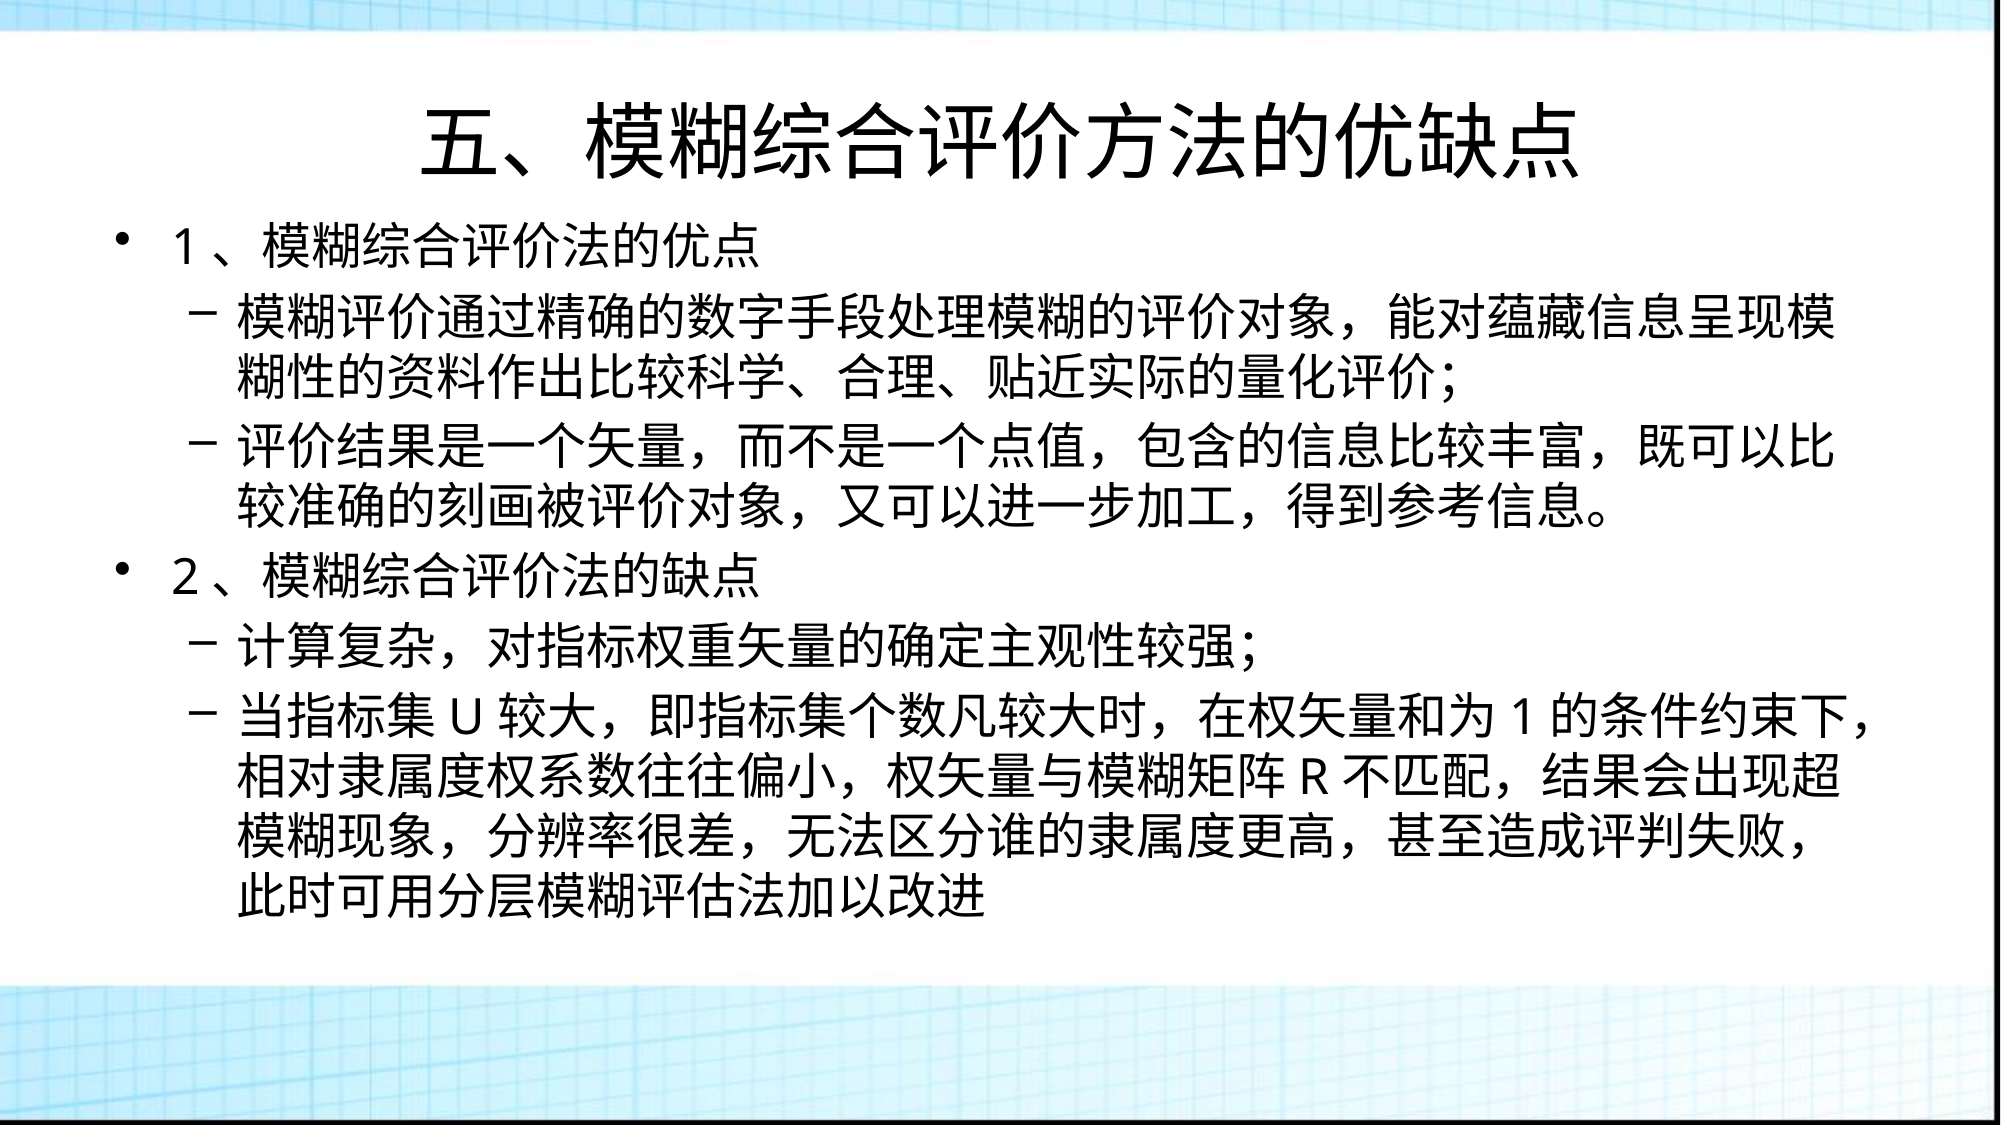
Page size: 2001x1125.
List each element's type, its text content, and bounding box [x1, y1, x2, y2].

title 五、模糊综合评价方法的优缺点 [99, 44, 1901, 207]
list 1、模糊综合评价法的优点 模糊评价通过精确的数字手段处理模糊的评价对象，能对蕴藏信息呈现模糊性的资料作出比较科学、合理、贴近实际的量化评价； 评价结果是一个矢量，而不是一个点值，包含的信息比较丰富，既可以比较准确的刻画被评价对象，又可以进一步加工，得到参考信息。 2、模糊综合评价法的缺点 计算复杂，对指标权重矢量的确定主观性较强； 当指标集U较大，即指标集个数凡较大时，在权矢量和为1的条件约束下，相对隶属度权系数往往偏小，权矢量与模糊矩阵R不匹配，结果会出现超模糊现象，分辨率很差，无法区分谁的隶属度更高，甚至造成评判失败，此时可用分层模糊评估法加以改进 [99, 207, 1901, 1006]
picture [0, 0, 2001, 1125]
